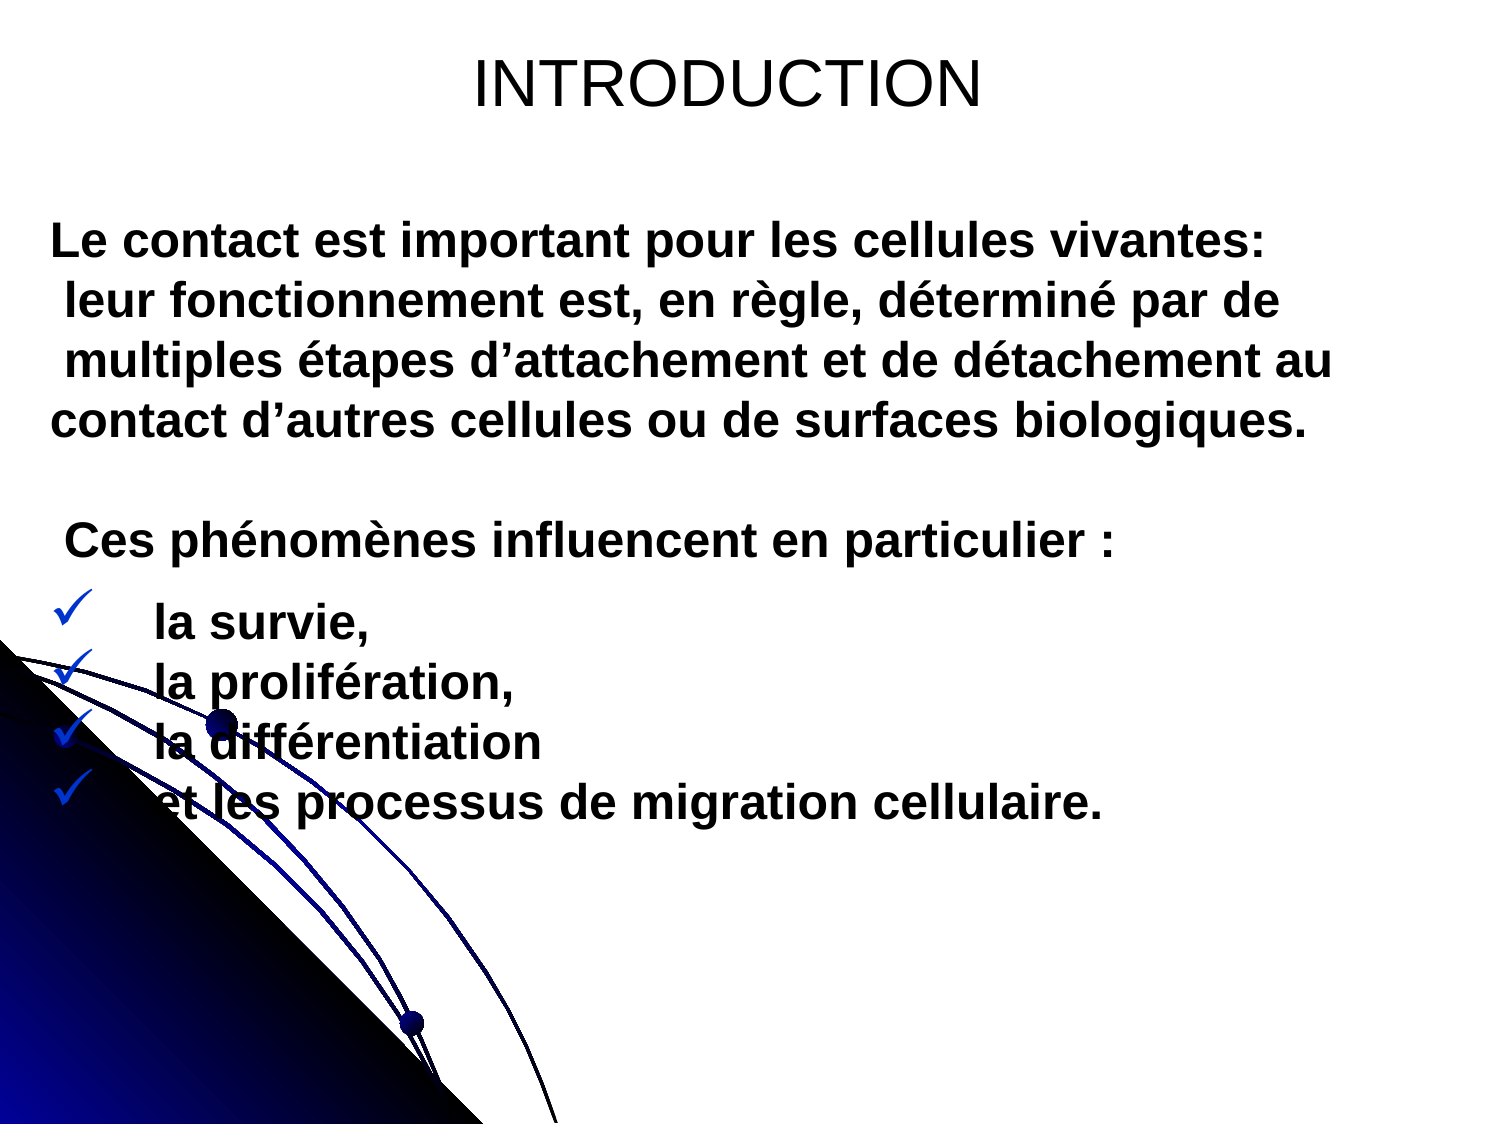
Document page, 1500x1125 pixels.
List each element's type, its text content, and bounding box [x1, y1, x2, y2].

text_box INTRODUCTION [457, 32, 1000, 127]
text_box Le contact est important pour les cellules vivantes: leur fonctionnement est, en règle, déterminé par de multiples étapes d’attachement et de détachement au contact d’autres cellules ou de surfaces biologiques. Ces phénomènes influencent en particulier : la survie, la prolifération, la différentiation et les processus de migration cellulaire. [35, 200, 1489, 958]
